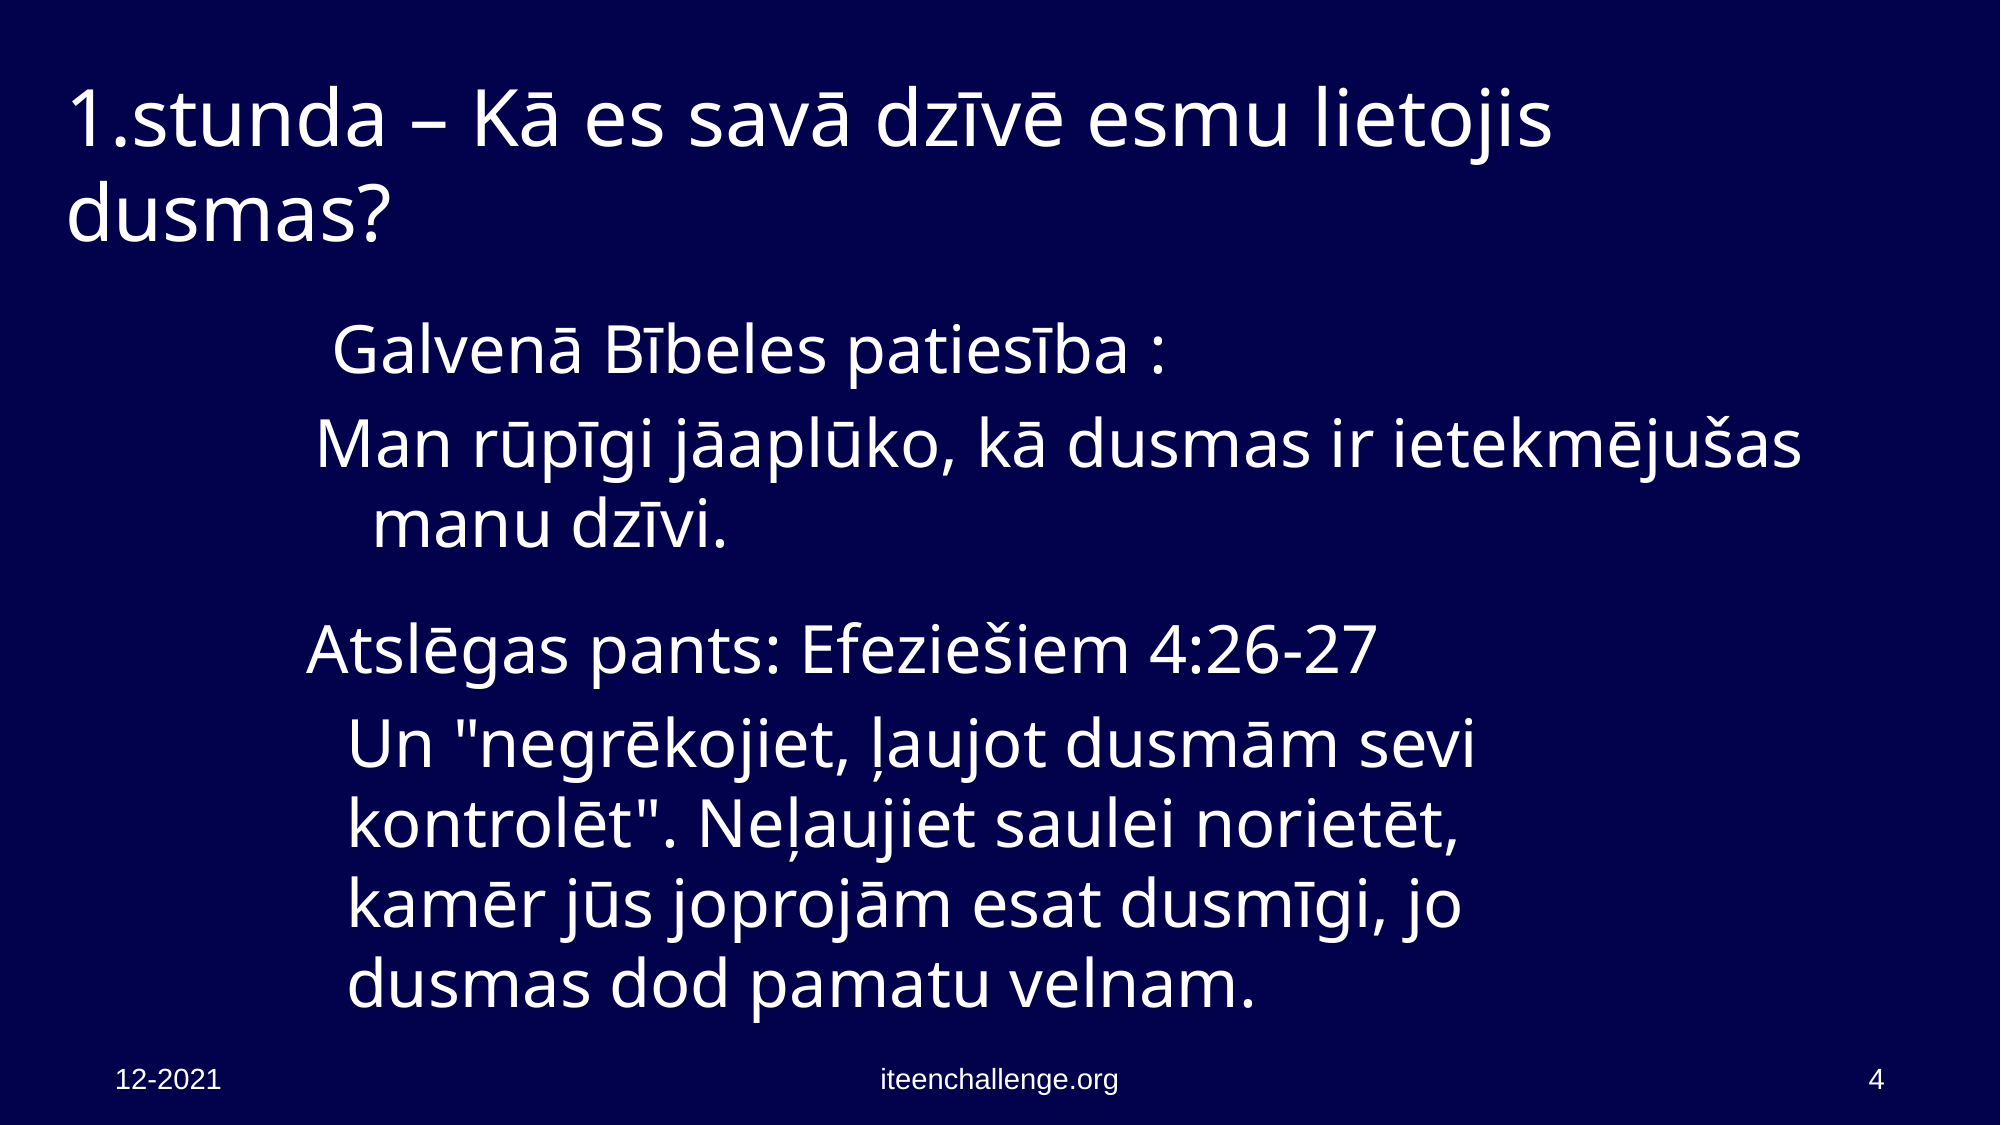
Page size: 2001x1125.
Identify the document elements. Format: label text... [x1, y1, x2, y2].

slide_number 4 [1433, 1024, 1900, 1103]
title 1.stunda – Kā es savā dzīvē esmu lietojis dusmas? [50, 48, 1900, 276]
slide_number 12-2021 [99, 1024, 567, 1103]
text_box Atslēgas pants: Efeziešiem 4:26-27 Un "negrēkojiet, ļaujot dusmām sevi kontrolēt". Neļaujiet saulei norietēt, kamēr jūs joprojām esat dusmīgi, jo dusmas dod pamatu velnam. [274, 599, 1625, 1063]
footer iteenchallenge.org [683, 1024, 1317, 1103]
text_box Galvenā Bībeles patiesība : Man rūpīgi jāaplūko, kā dusmas ir ietekmējušas manu dzīvi. [299, 299, 1863, 600]
